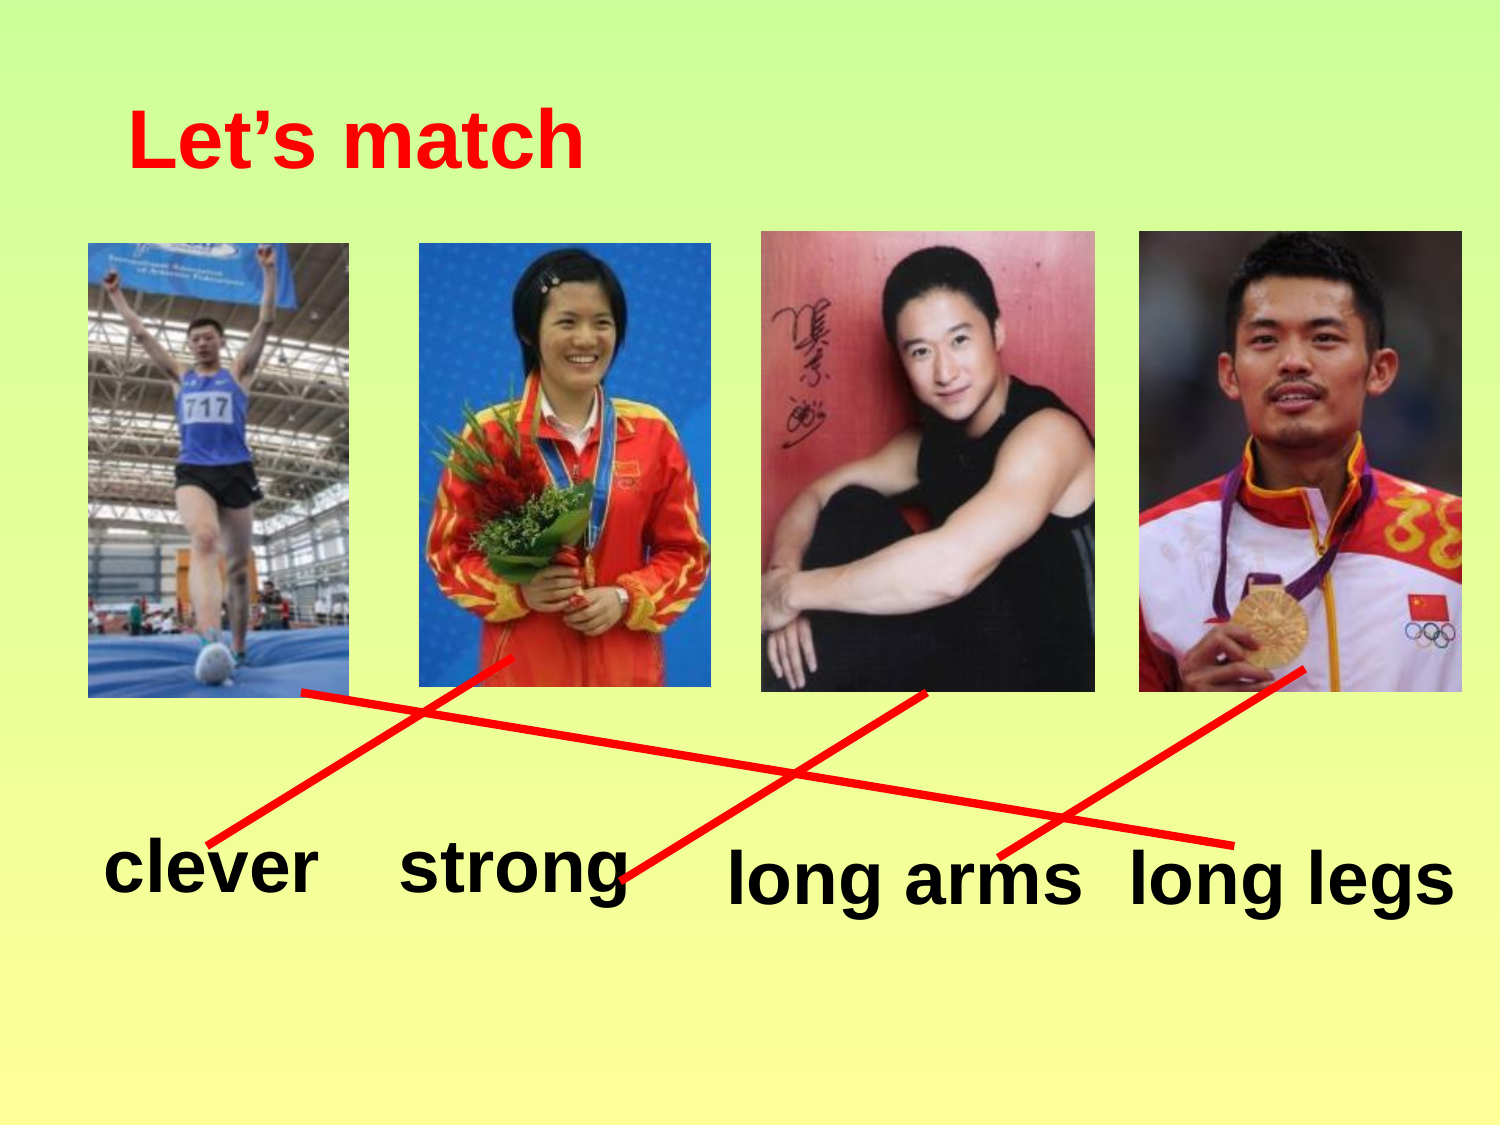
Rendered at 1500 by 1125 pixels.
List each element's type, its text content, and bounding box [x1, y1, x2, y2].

text_box Let’s match [112, 78, 750, 193]
text_box long arms [690, 822, 1092, 928]
picture [418, 243, 711, 687]
picture [1139, 231, 1462, 693]
text_box clever [88, 810, 349, 916]
picture [88, 243, 349, 699]
picture [761, 231, 1095, 692]
text_box strong [383, 810, 680, 916]
text_box long legs [1092, 822, 1500, 928]
